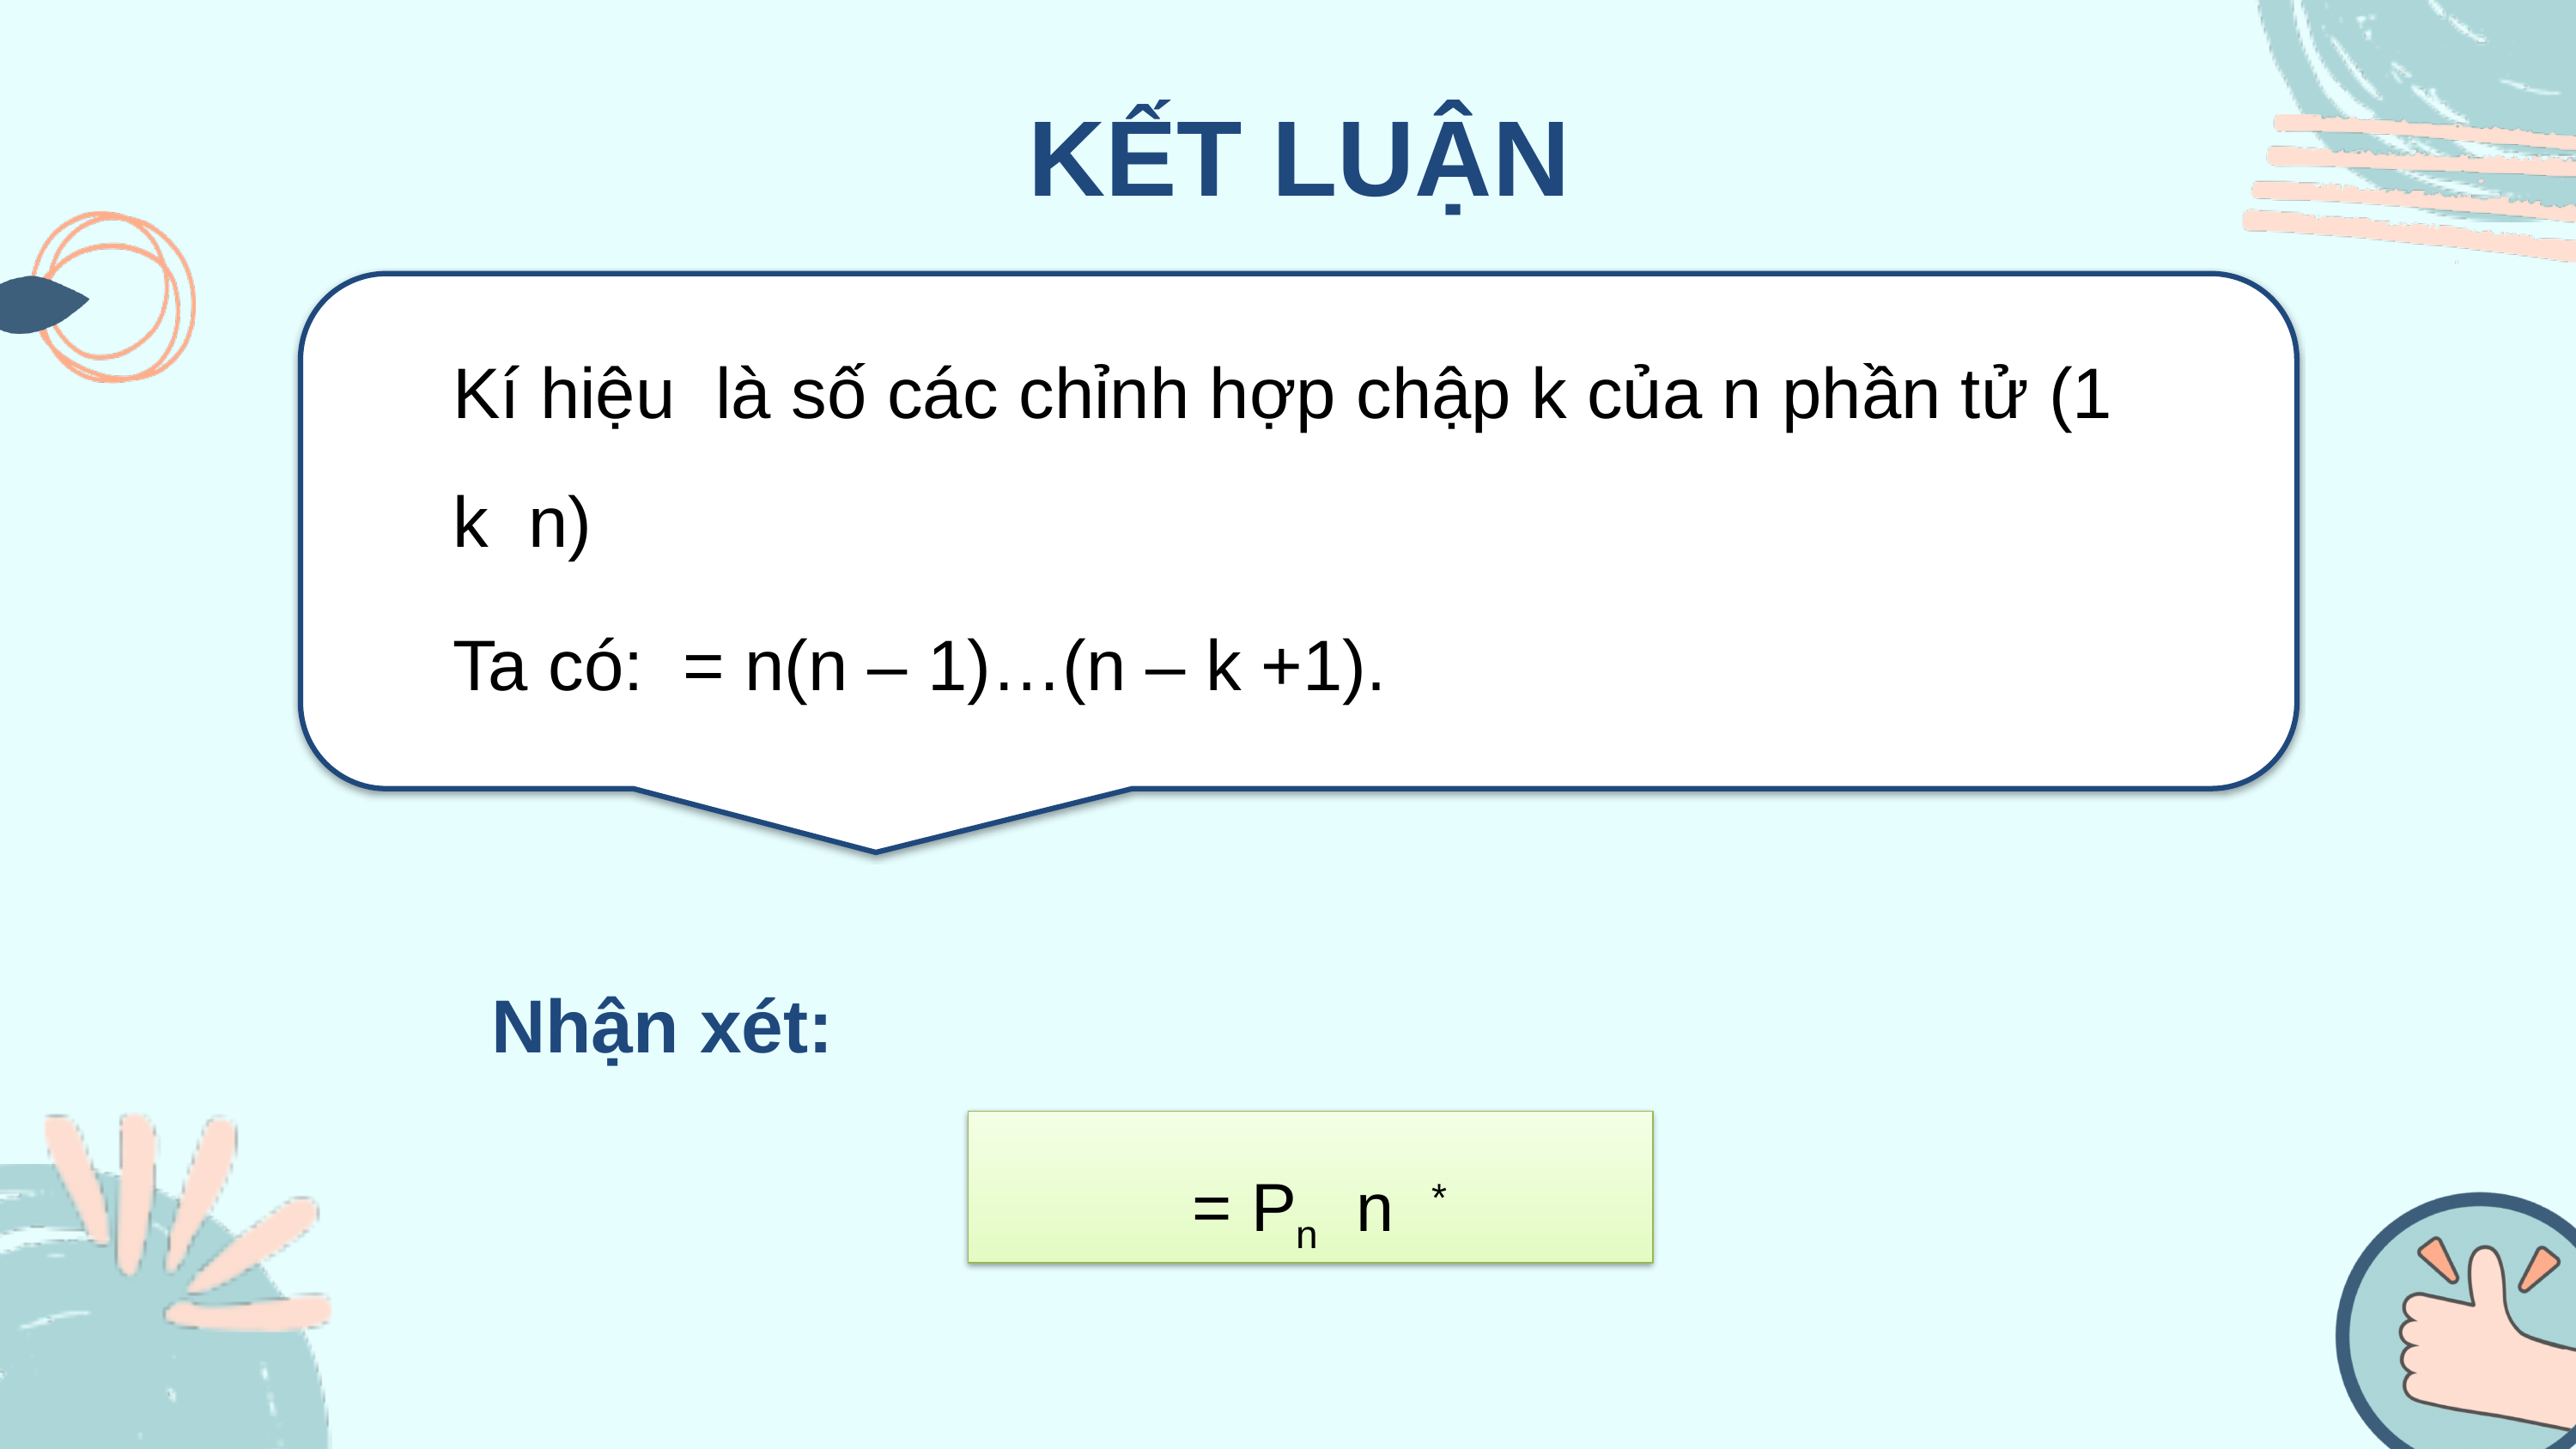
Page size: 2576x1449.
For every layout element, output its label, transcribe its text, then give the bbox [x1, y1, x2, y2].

picture [2241, 0, 2576, 264]
picture [2298, 1155, 2576, 1449]
picture [0, 1111, 332, 1449]
text_box Nhận xét: [478, 971, 890, 1074]
text_box KẾT LUẬN [1015, 82, 1584, 224]
text_box [297, 270, 2300, 856]
picture [0, 211, 196, 384]
